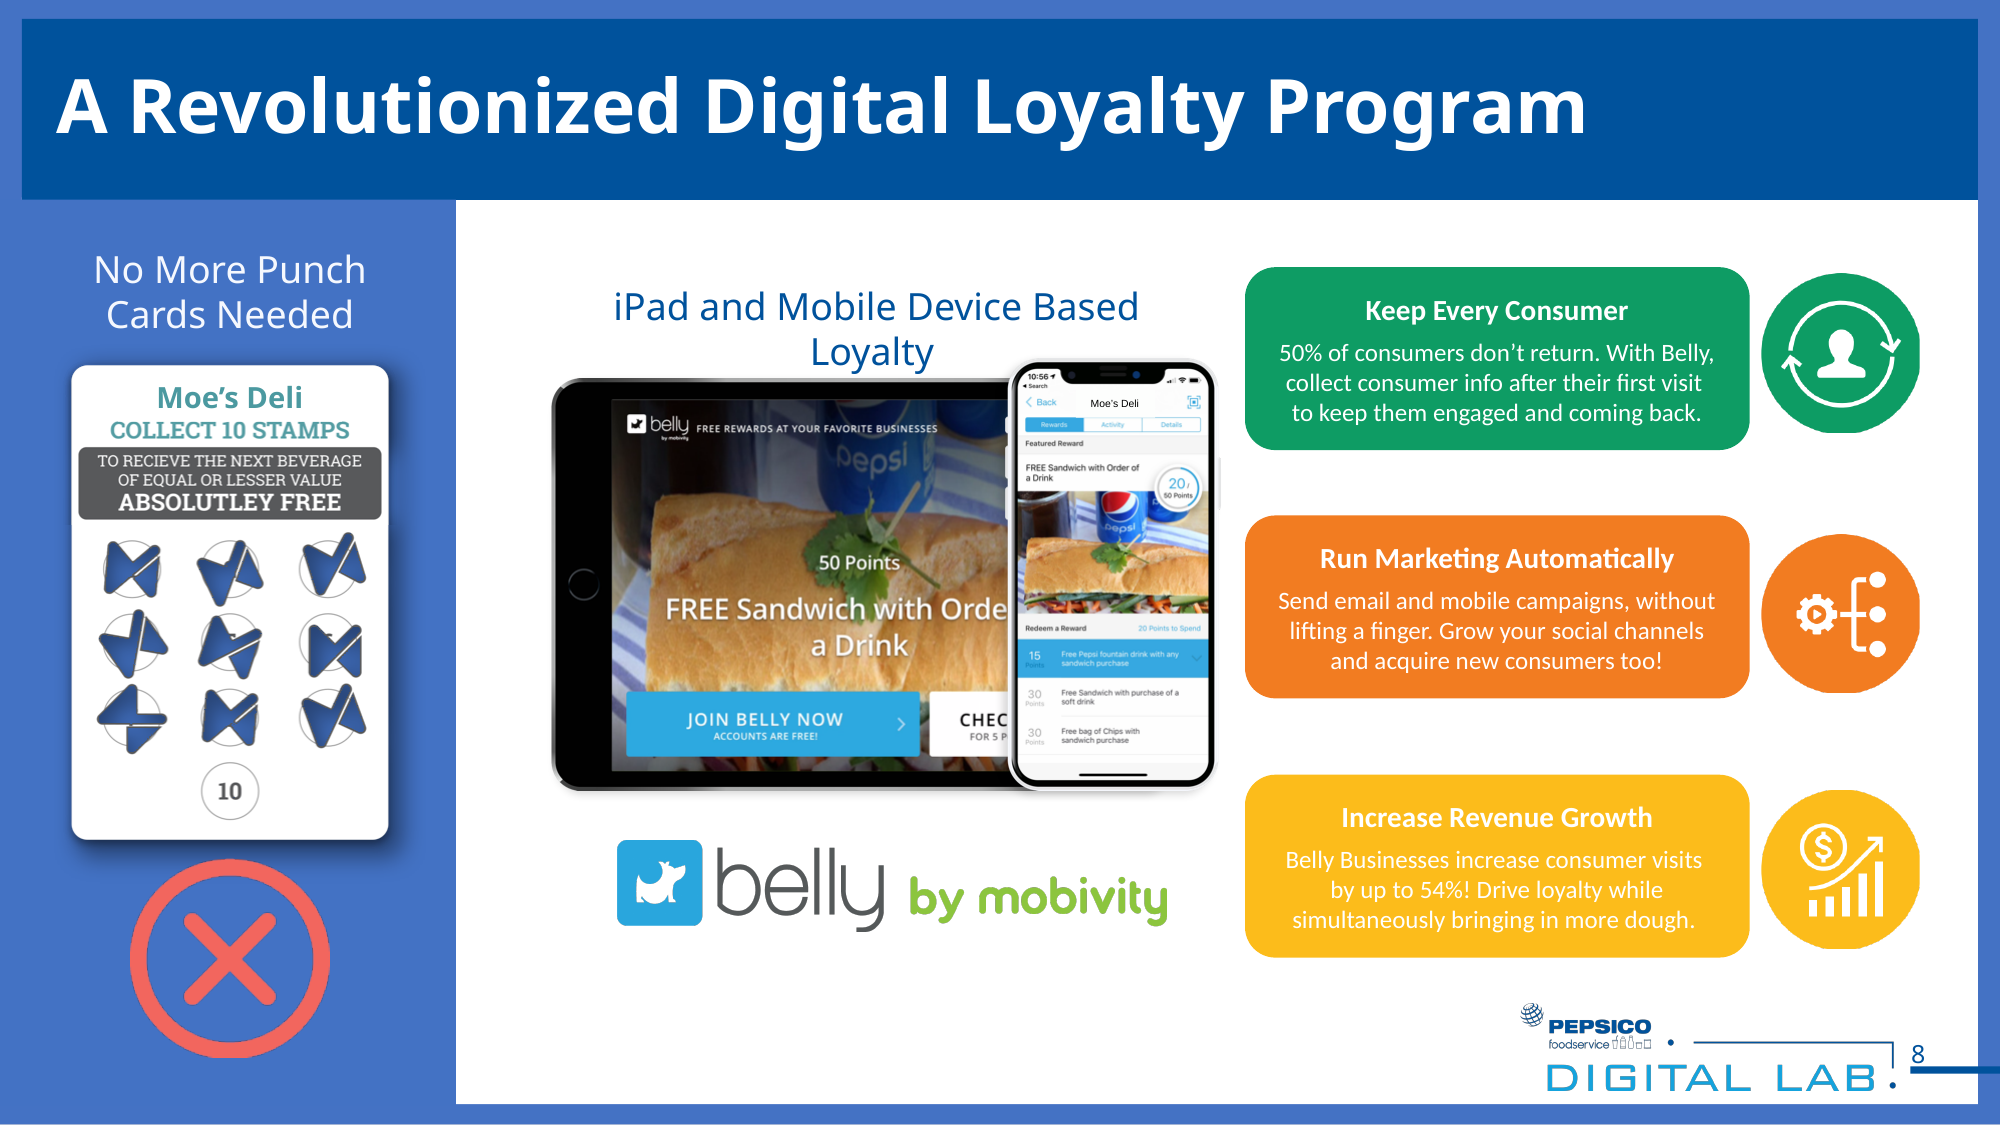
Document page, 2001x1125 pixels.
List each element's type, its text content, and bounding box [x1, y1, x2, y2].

text_box A Revolutionized Digital Loyalty Program [56, 19, 1936, 200]
text_box No More Punch Cards Needed [59, 238, 401, 357]
text_box Increase Revenue Growth Belly Businesses increase consumer visits by up to 54%! Drive loyalty while simultaneously bringing in more dough. [1243, 773, 1751, 959]
picture [617, 840, 1167, 932]
picture [1520, 1003, 1896, 1091]
text_box Keep Every Consumer 50% of consumers don’t return. With Belly, collect consumer info after their first visit to keep them engaged and coming back. [1243, 266, 1751, 452]
picture [1761, 273, 1920, 433]
picture [1761, 534, 1920, 693]
text_box iPad and Mobile Device Based Loyalty [557, 275, 1196, 358]
text_box Run Marketing Automatically Send email and mobile campaigns, without lifting a finger. Grow your social channels and acquire new consumers too! [1243, 514, 1751, 700]
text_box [551, 358, 1221, 791]
picture [1761, 790, 1920, 949]
picture [59, 357, 401, 856]
picture [130, 858, 330, 1058]
text_box [401, 252, 945, 321]
text_box [0, 199, 457, 1107]
